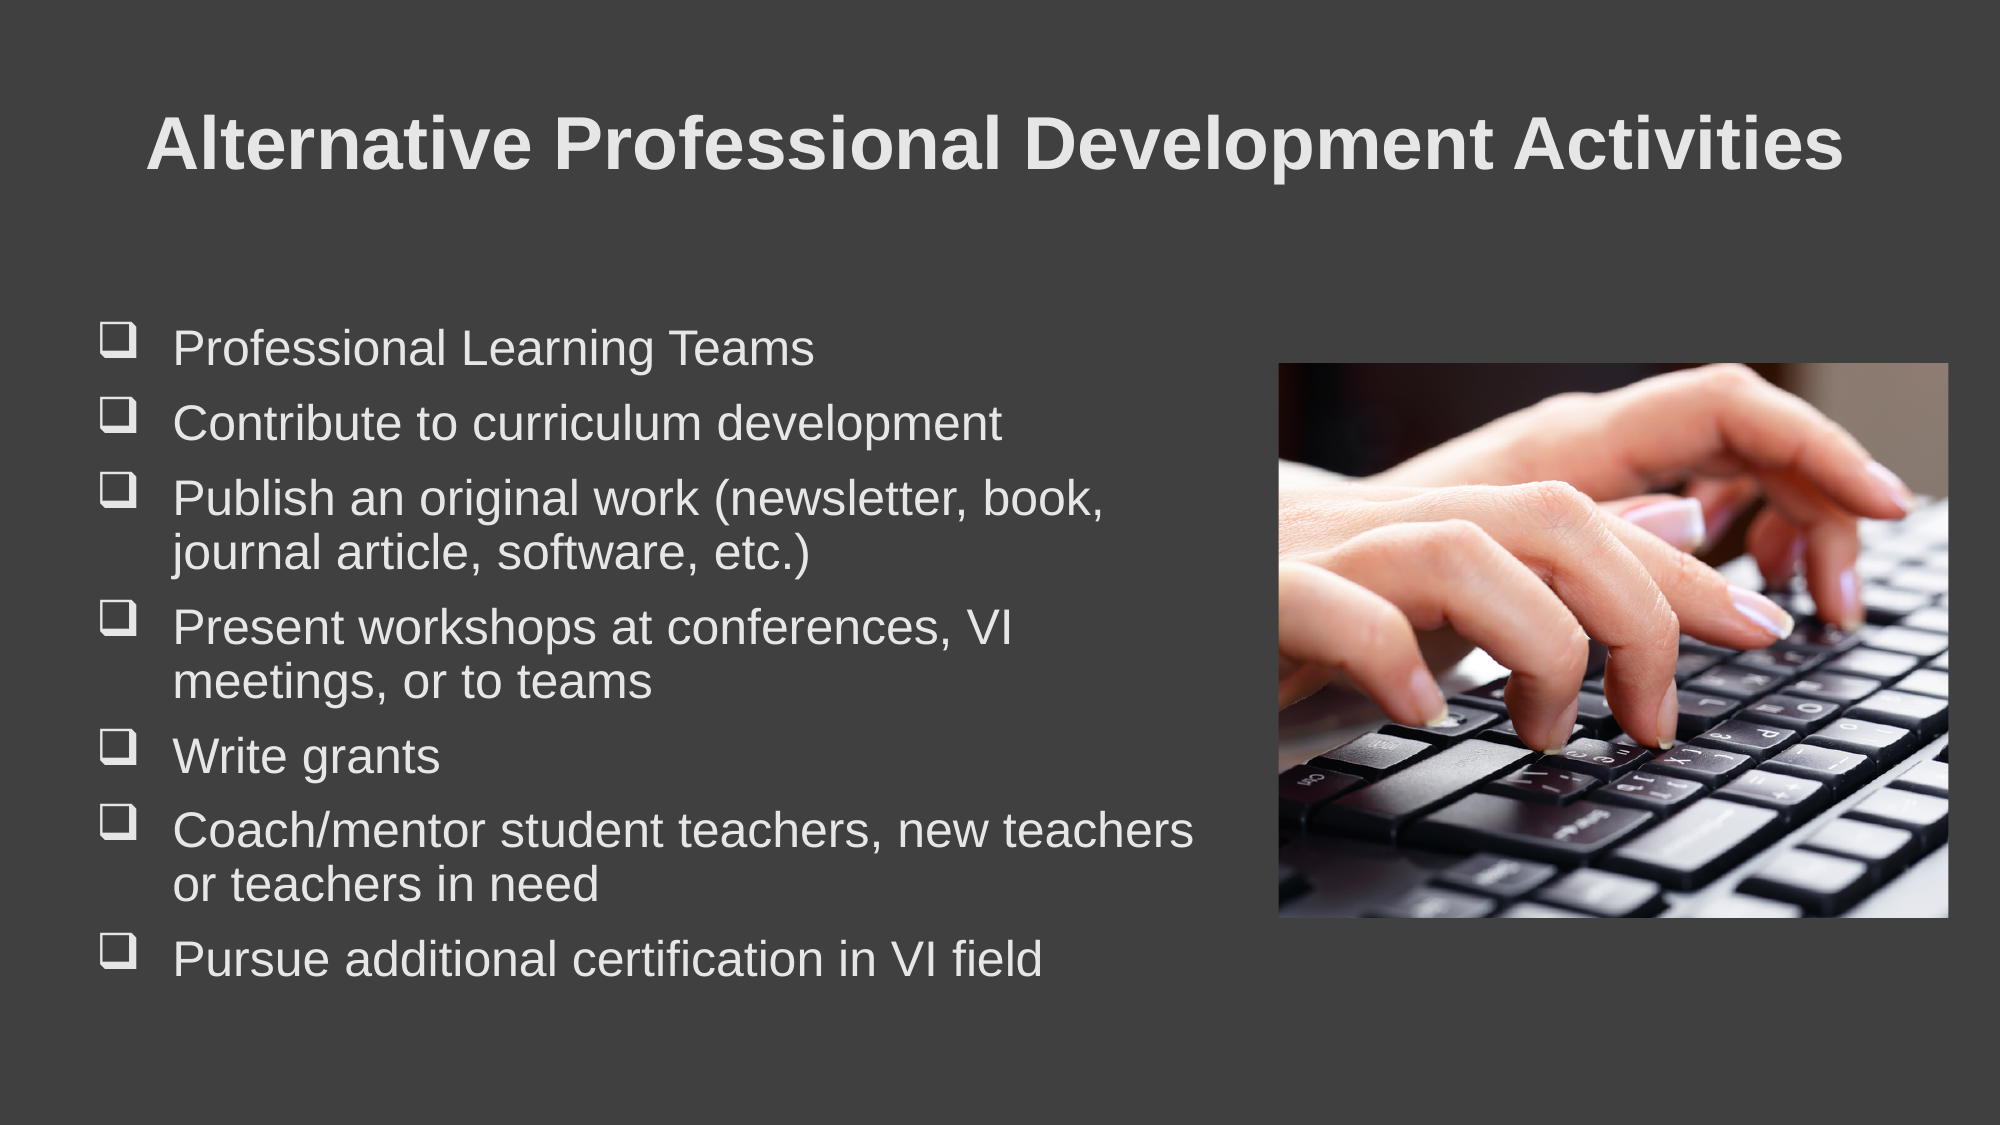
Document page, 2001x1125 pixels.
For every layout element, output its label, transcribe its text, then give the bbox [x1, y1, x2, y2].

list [1278, 363, 1949, 918]
title Alternative Professional Development Activities [44, 50, 1949, 242]
list Professional Learning Teams Contribute to curriculum development Publish an original work (newsletter, book, journal article, software, etc.) Present workshops at conferences, VI meetings, or to teams Write grants Coach/mentor student teachers, new teachers or teachers in need Pursue additional certification in VI field [44, 267, 1221, 1043]
